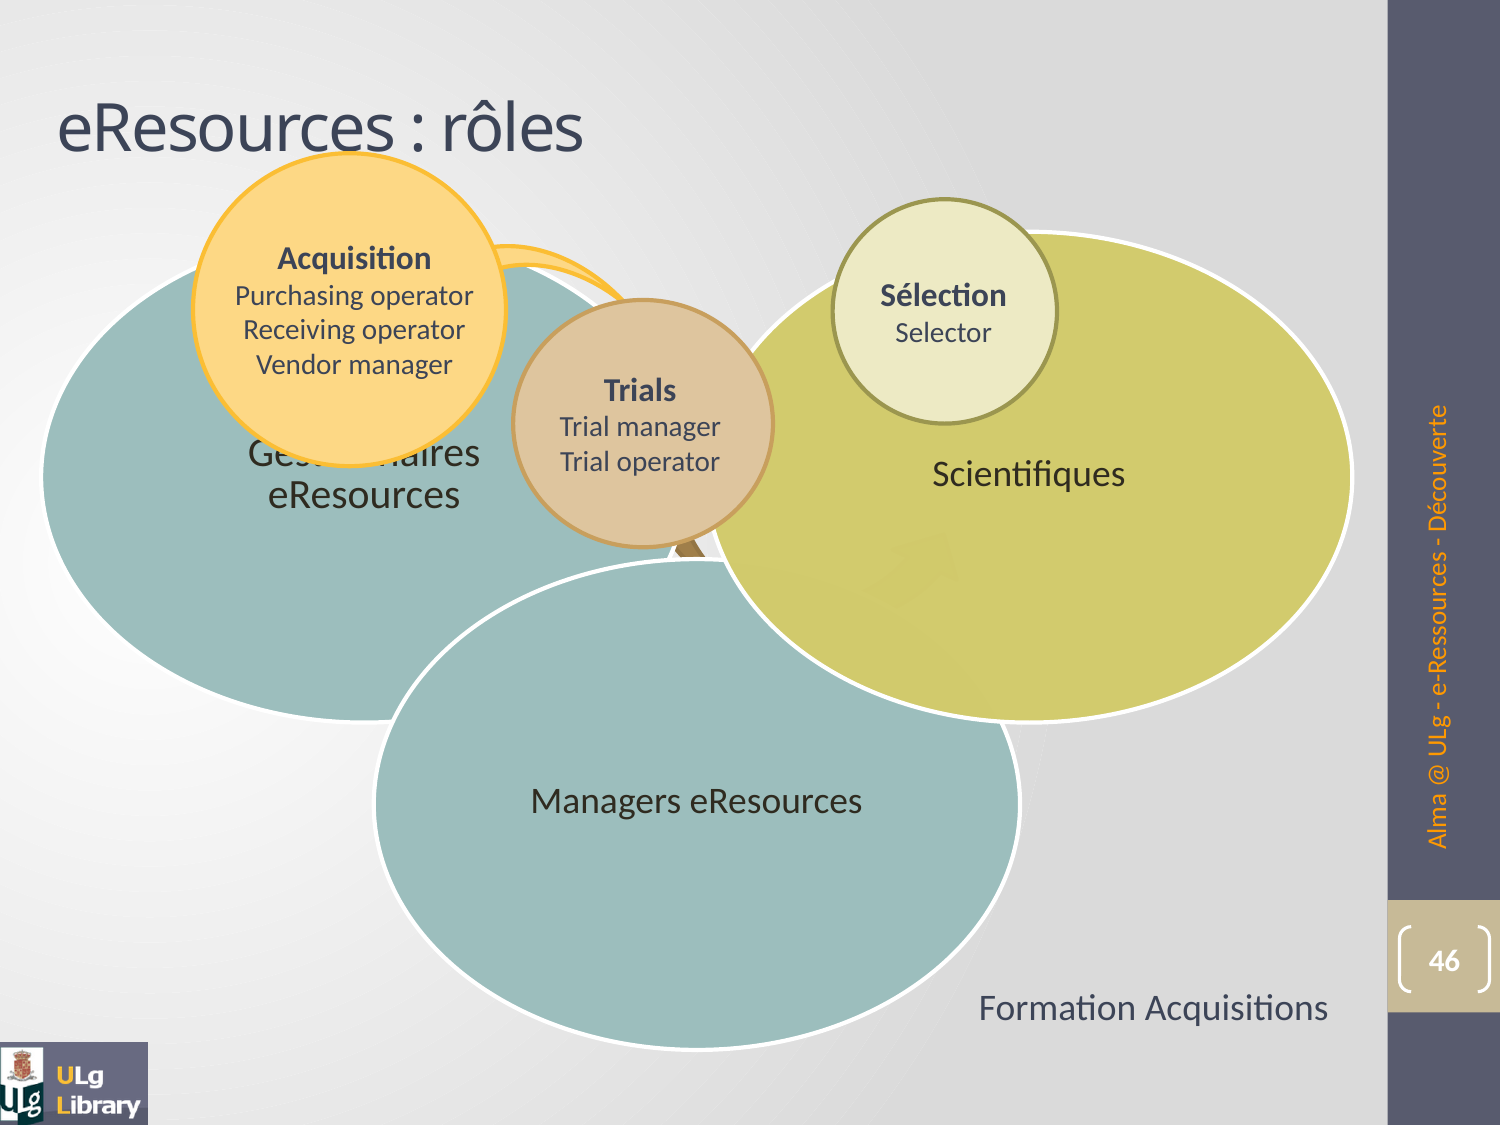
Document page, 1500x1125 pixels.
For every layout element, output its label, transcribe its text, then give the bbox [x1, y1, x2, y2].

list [40, 231, 1353, 1051]
slide_number 46 [1397, 925, 1492, 994]
picture [0, 1042, 148, 1125]
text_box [831, 198, 1058, 425]
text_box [192, 152, 507, 467]
title eResources : rôles [41, 30, 1353, 219]
footer Alma @ ULg - e-Ressources - Découverte [1411, 31, 1472, 865]
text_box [509, 299, 774, 548]
